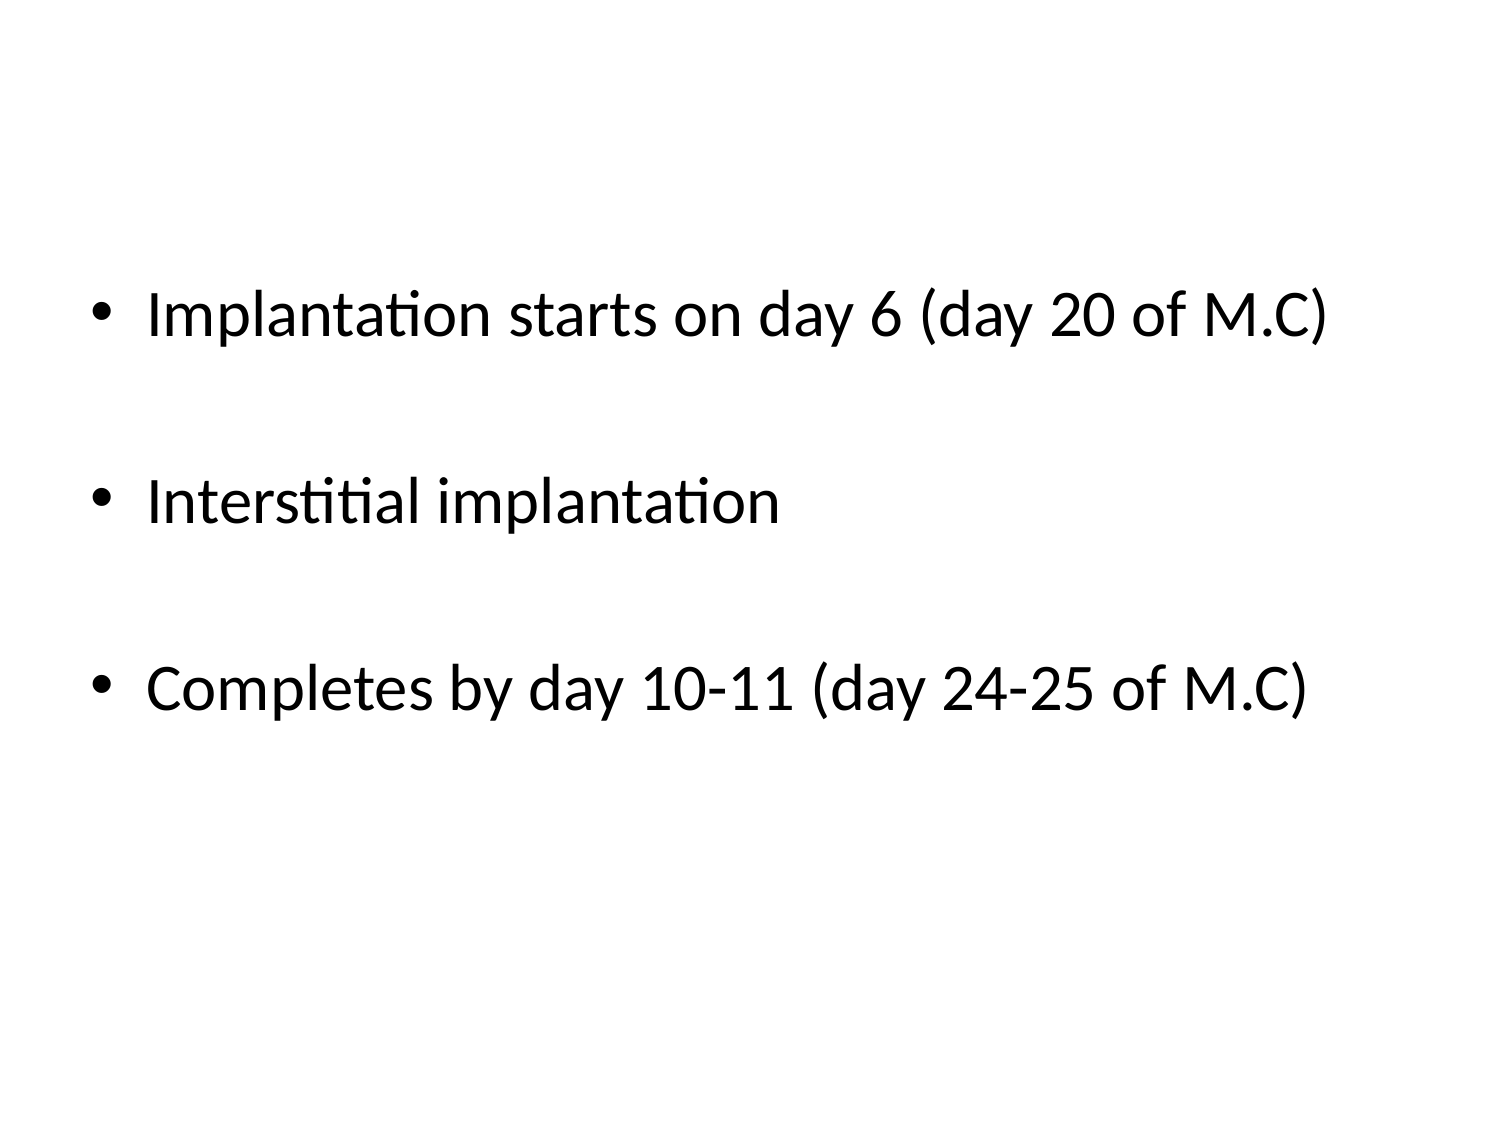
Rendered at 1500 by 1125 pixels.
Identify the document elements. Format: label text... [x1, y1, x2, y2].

list Implantation starts on day 6 (day 20 of M.C) Interstitial implantation Completes by day 10-11 (day 24-25 of M.C) [75, 262, 1425, 1005]
